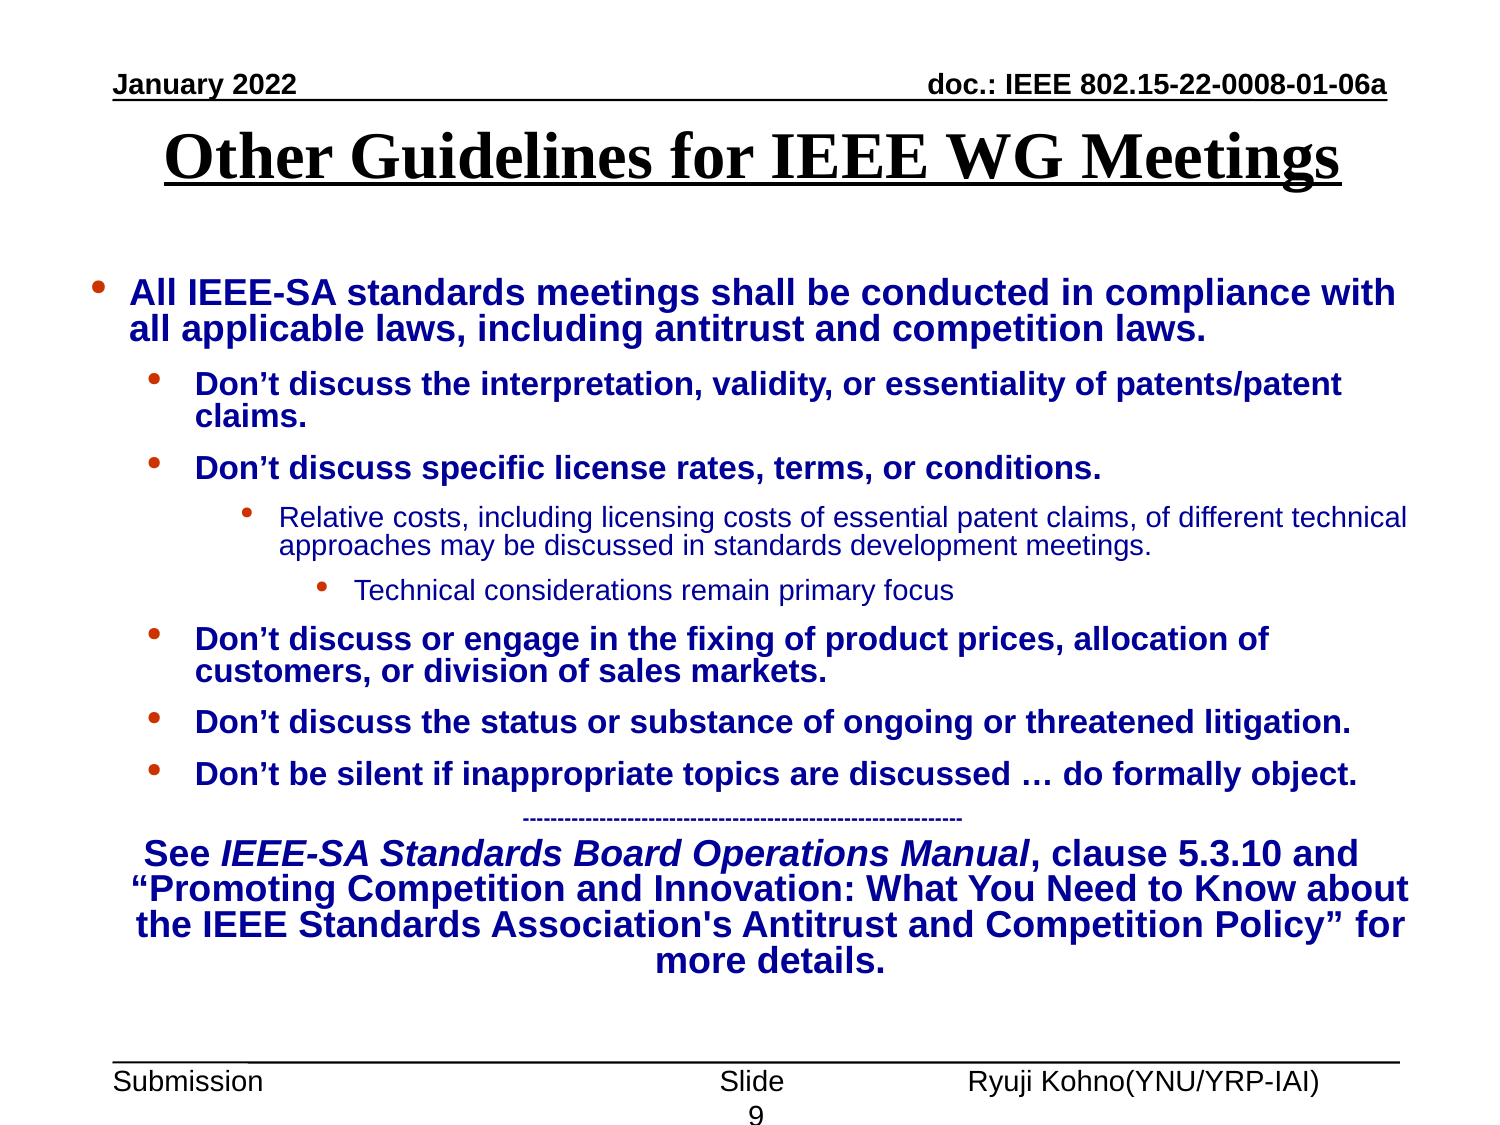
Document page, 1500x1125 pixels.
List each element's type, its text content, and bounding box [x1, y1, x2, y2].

slide_number Slide 9 [712, 1062, 800, 1093]
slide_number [112, 0, 375, 100]
title Other Guidelines for IEEE WG Meetings [59, 101, 1447, 202]
text_box All IEEE-SA standards meetings shall be conducted in compliance with all applicable laws, including antitrust and competition laws. Don’t discuss the interpretation, validity, or essentiality of patents/patent claims. Don’t discuss specific license rates, terms, or conditions. Relative costs, including licensing costs of essential patent claims, of different technical approaches may be discussed in standards development meetings. Technical considerations remain primary focus Don’t discuss or engage in the fixing of product prices, allocation of customers, or division of sales markets. Don’t discuss the status or substance of ongoing or threatened litigation. Don’t be silent if inappropriate topics are discussed … do formally object. --------------------------------------------------------------- See IEEE-SA Standards Board Operations Manual, clause 5.3.10 and “Promoting Competition and Innovation: What You Need to Know about the IEEE Standards Association's Antitrust and Competition Policy” for more details. [76, 244, 1427, 1094]
